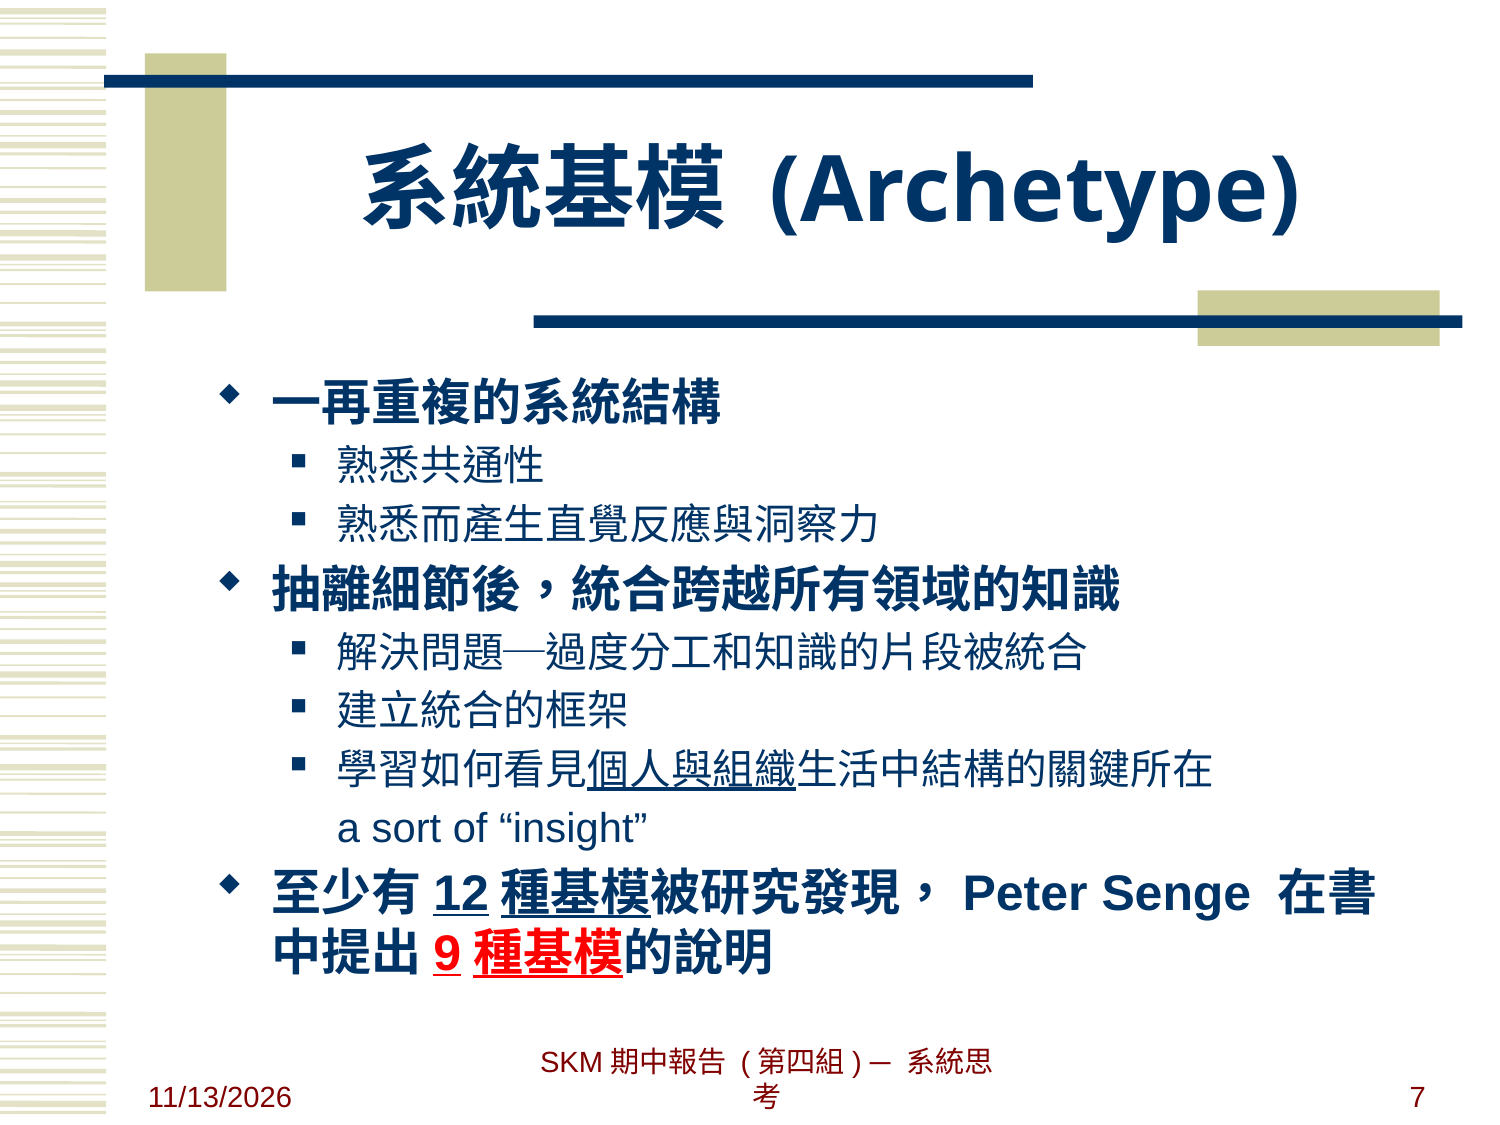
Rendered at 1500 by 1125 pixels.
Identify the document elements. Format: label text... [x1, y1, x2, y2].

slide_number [132, 1045, 446, 1121]
title 系統基模 (Archetype) [224, 99, 1436, 288]
slide_number 7 [1080, 1045, 1442, 1122]
footer SKM期中報告 (第四組) ─ 系統思考 [513, 1045, 1021, 1122]
list 一再重複的系統結構 熟悉共通性 熟悉而產生直覺反應與洞察力 抽離細節後，統合跨越所有領域的知識 解決問題─過度分工和知識的片段被統合 建立統合的框架 學習如何看見個人與組織生活中結構的關鍵所在 a sort of “insight” 至少有12種基模被研究發現，Peter Senge 在書中提出9種基模的說明 [199, 363, 1439, 1001]
